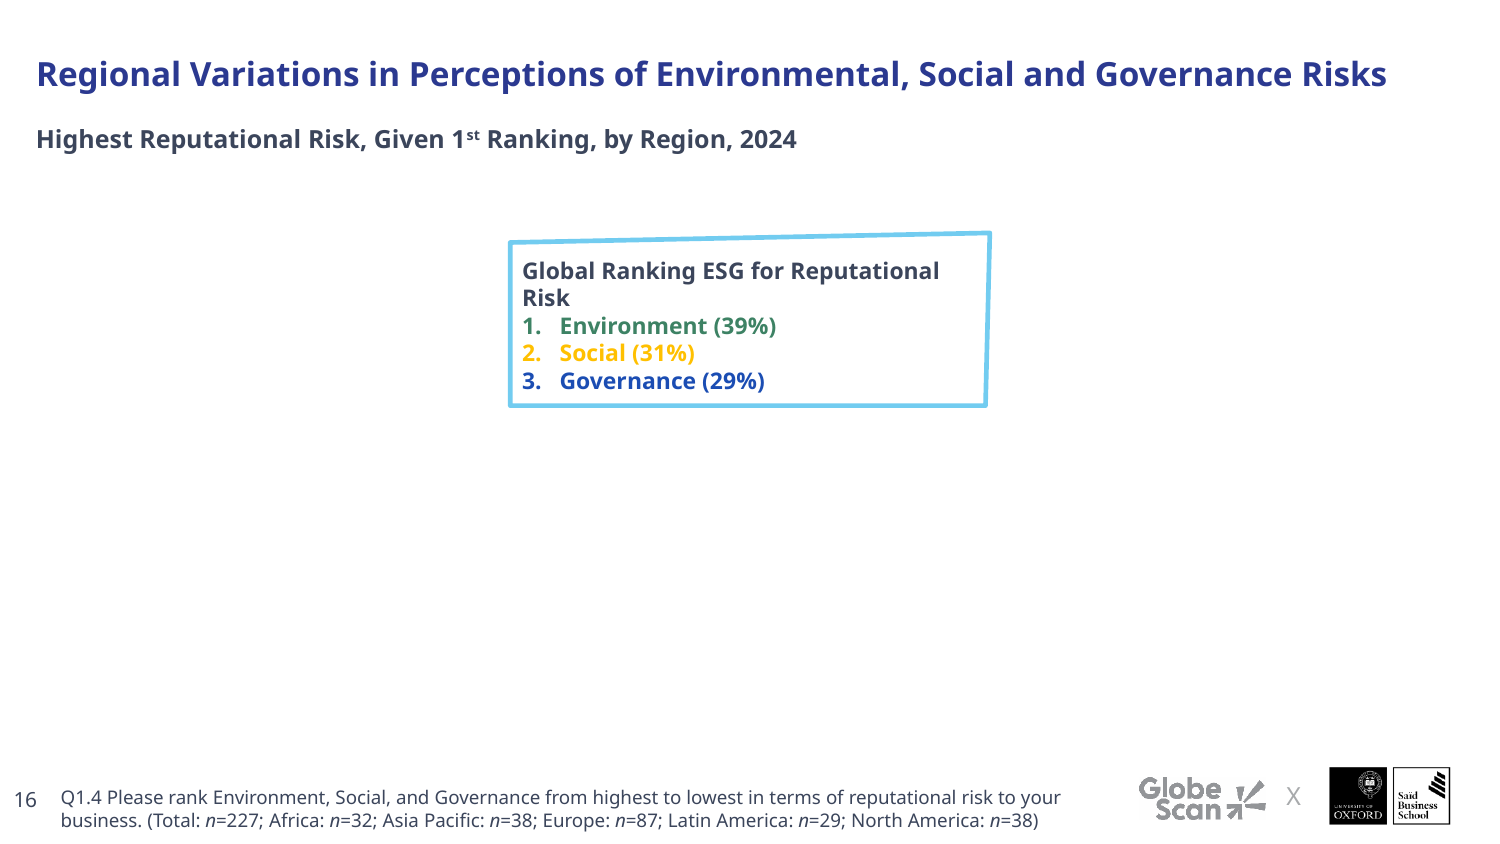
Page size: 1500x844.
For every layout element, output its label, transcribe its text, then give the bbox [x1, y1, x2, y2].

text_box Global Ranking ESG for Reputational Risk Environment (39%) Social (31%) Governance (29%) [510, 232, 990, 406]
picture [1139, 777, 1266, 820]
text_box Regional Variations in Perceptions of Environmental, Social and Governance Risks [21, 45, 1479, 101]
picture [1300, 748, 1479, 843]
list Q1.4 Please rank Environment, Social, and Governance from highest to lowest in terms of reputational risk to your business. (Total: n=227; Africa: n=32; Asia Pacific: n=38; Europe: n=87; Latin America: n=29; North America: n=38) [45, 778, 1144, 840]
text_box Highest Reputational Risk, Given 1st Ranking, by Region, 2024 [21, 115, 1443, 161]
